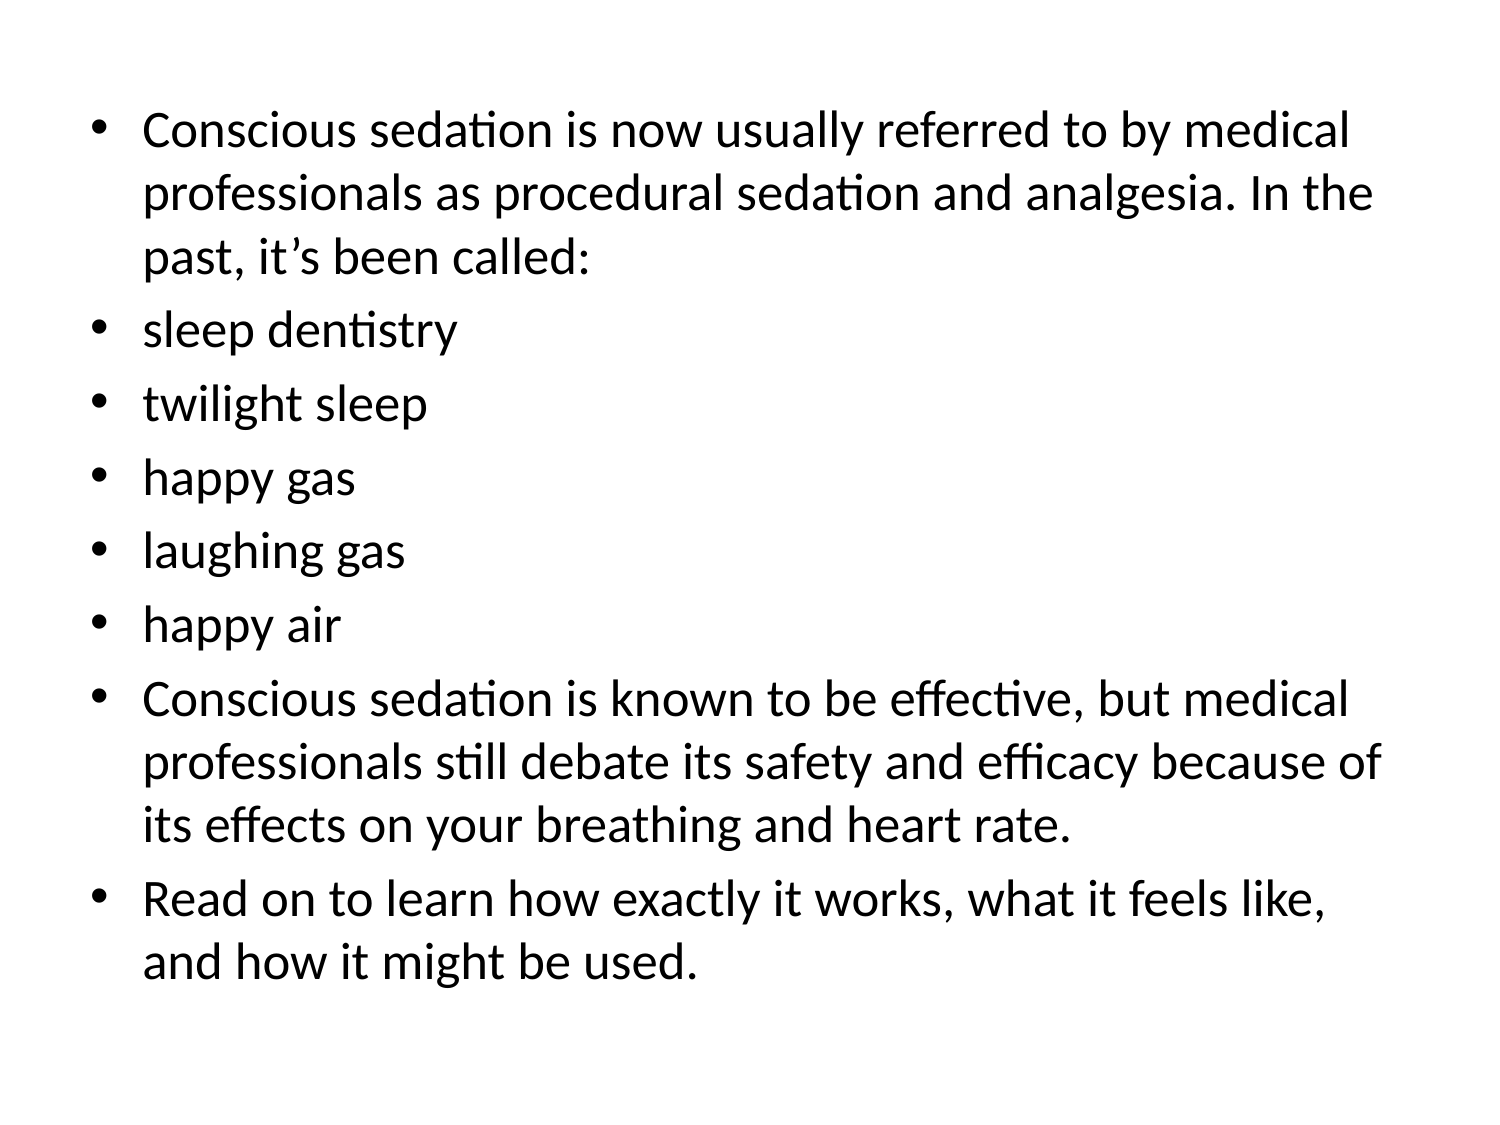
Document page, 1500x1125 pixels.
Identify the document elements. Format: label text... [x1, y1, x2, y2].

list Conscious sedation is now usually referred to by medical professionals as procedural sedation and analgesia. In the past, it’s been called: sleep dentistry twilight sleep happy gas laughing gas happy air Conscious sedation is known to be effective, but medical professionals still debate its safety and efficacy because of its effects on your breathing and heart rate. Read on to learn how exactly it works, what it feels like, and how it might be used. [75, 87, 1425, 1005]
